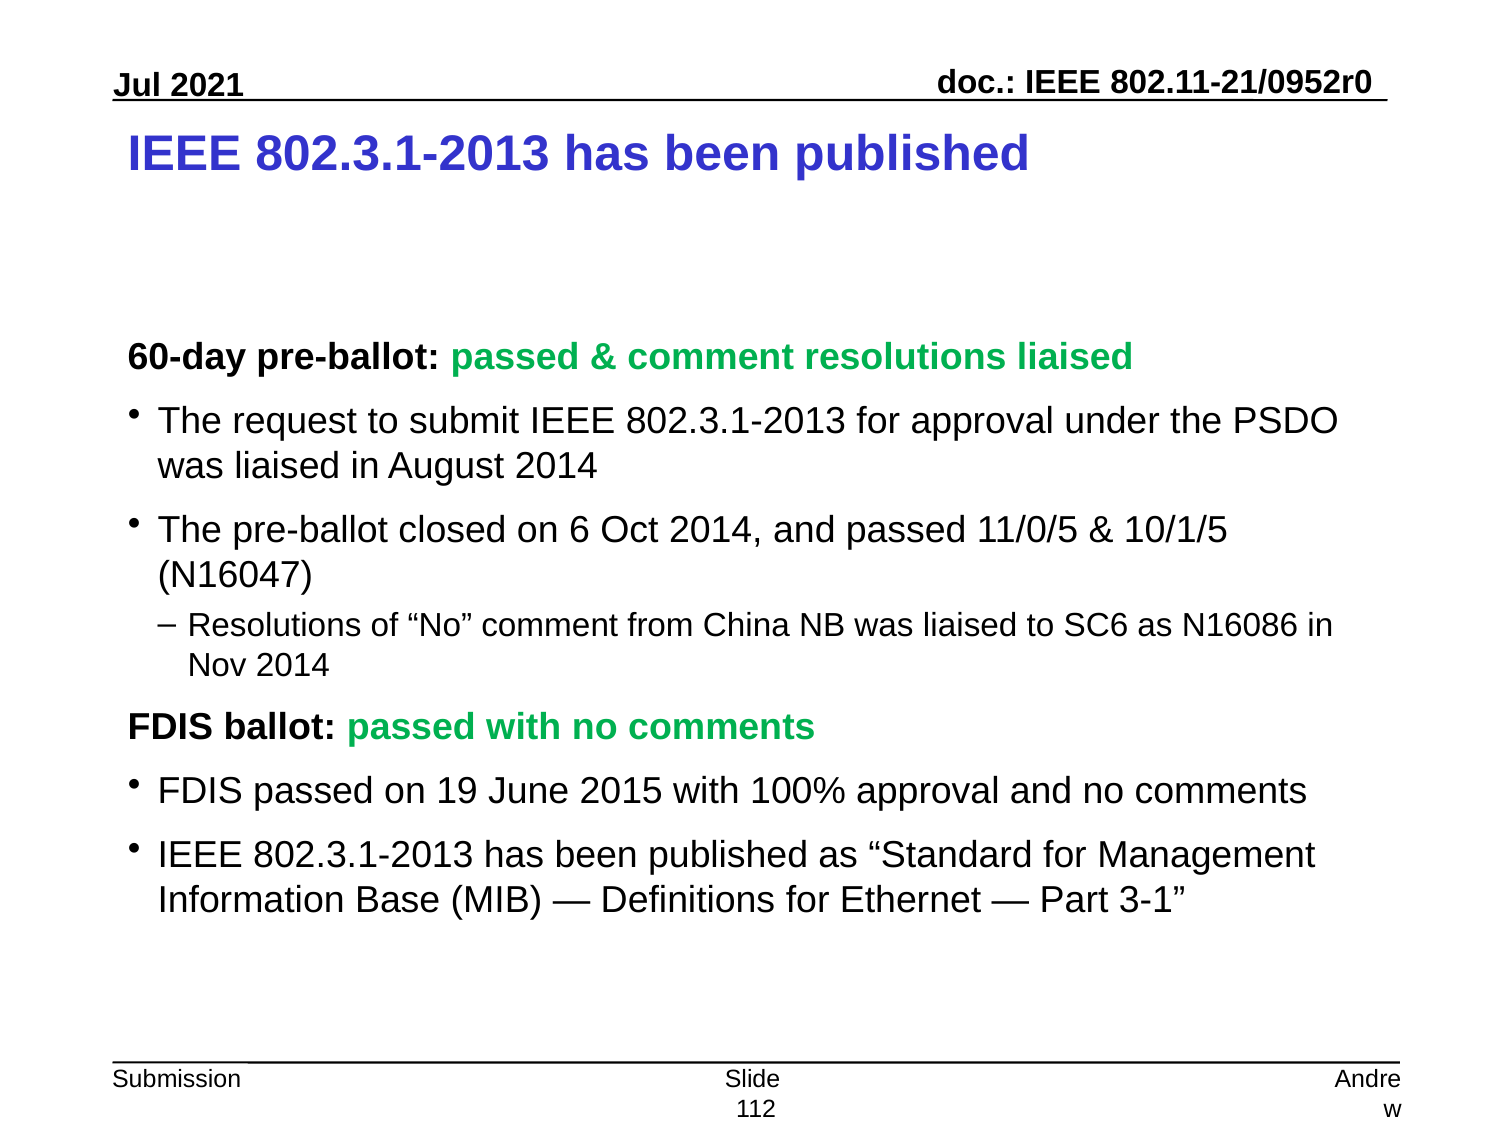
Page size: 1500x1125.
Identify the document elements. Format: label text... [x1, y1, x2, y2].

list 60-day pre-ballot: passed & comment resolutions liaised The request to submit IEEE 802.3.1-2013 for approval under the PSDO was liaised in August 2014 The pre-ballot closed on 6 Oct 2014, and passed 11/0/5 & 10/1/5 (N16047) Resolutions of “No” comment from China NB was liaised to SC6 as N16086 in Nov 2014 FDIS ballot: passed with no comments FDIS passed on 19 June 2015 with 100% approval and no comments IEEE 802.3.1-2013 has been published as “Standard for Management Information Base (MIB) — Definitions for Ethernet — Part 3-1” [112, 324, 1388, 1000]
slide_number Slide 112 [709, 1061, 803, 1093]
footer Andrew Myles, Cisco [1320, 1061, 1402, 1093]
title IEEE 802.3.1-2013 has been published [112, 112, 1488, 288]
